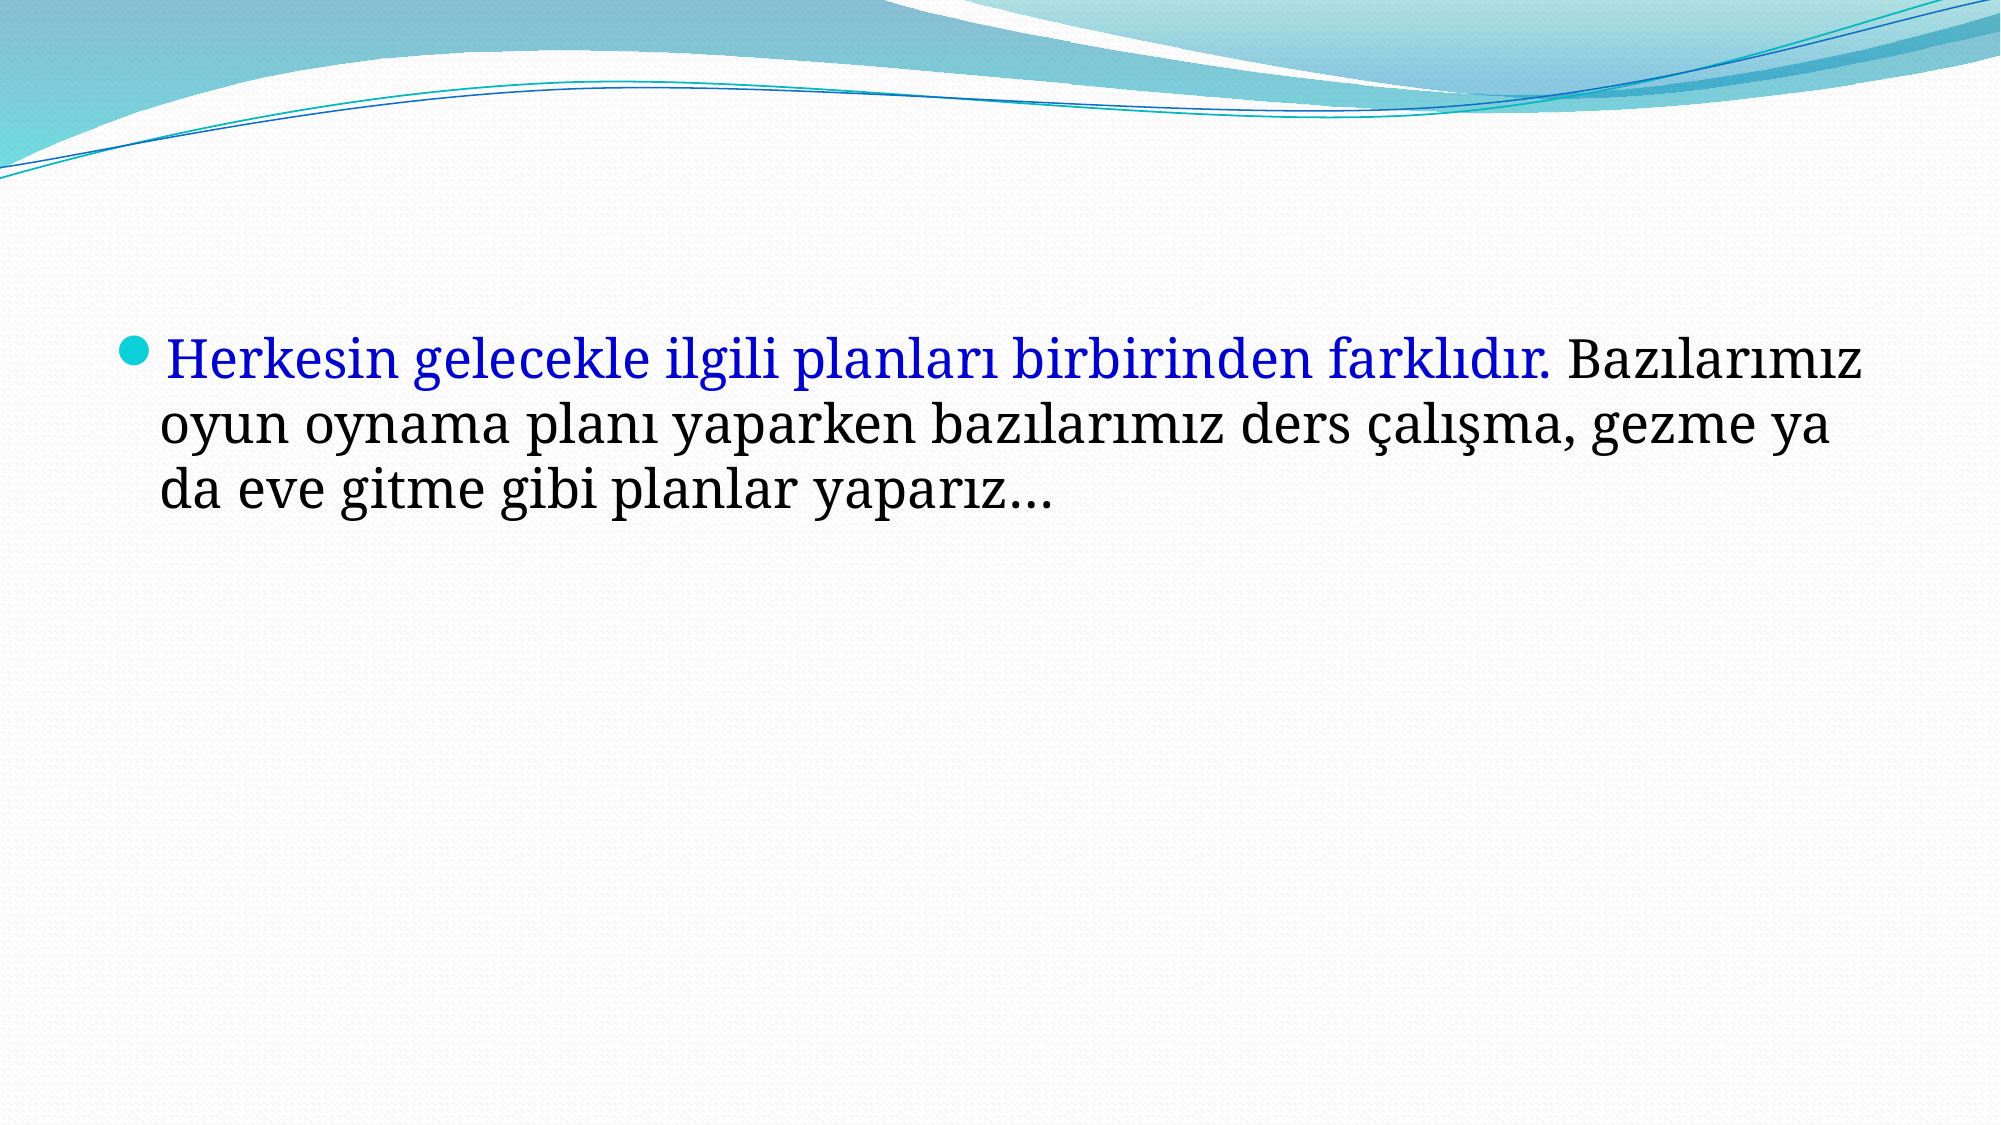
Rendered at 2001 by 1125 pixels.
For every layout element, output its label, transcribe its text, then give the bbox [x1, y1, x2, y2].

list Herkesin gelecekle ilgili planları birbirinden farklıdır. Bazılarımız oyun oynama planı yaparken bazılarımız ders çalışma, gezme ya da eve gitme gibi planlar yaparız… [99, 317, 1900, 1038]
